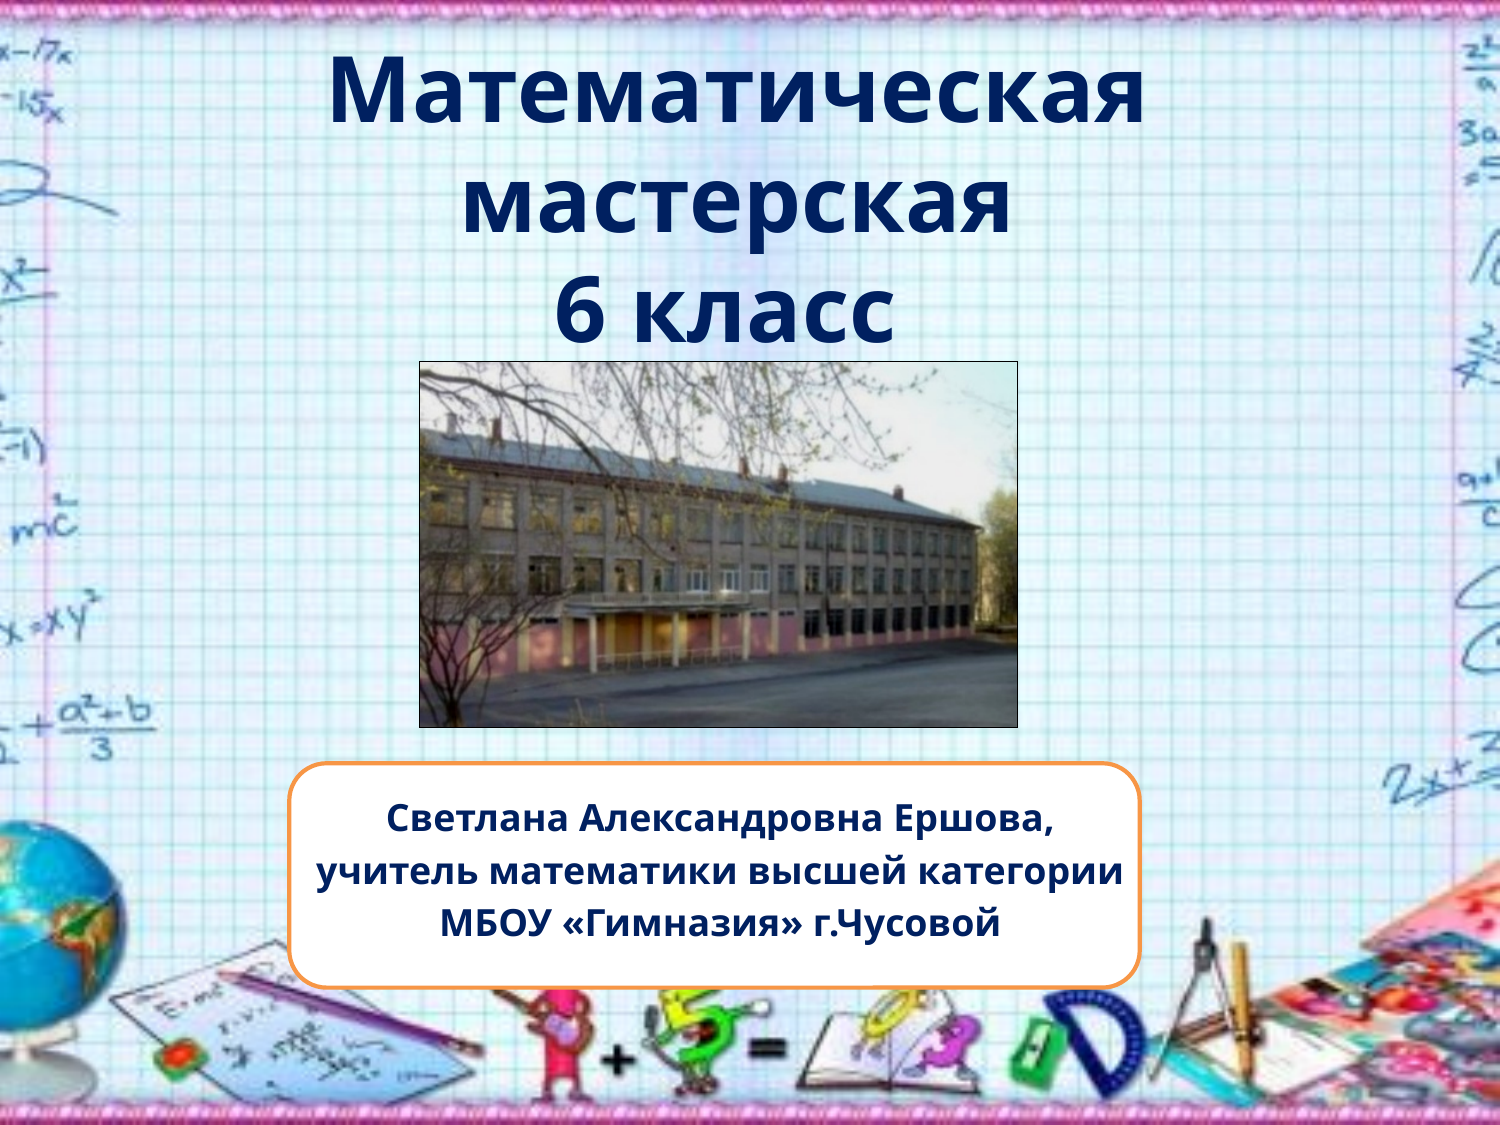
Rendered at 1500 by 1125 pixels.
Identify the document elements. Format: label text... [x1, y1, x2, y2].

subtitle Светлана Александровна Ершова, учитель математики высшей категории МБОУ «Гимназия» г.Чусовой [301, 786, 1140, 996]
picture [0, 0, 1500, 1125]
title Математическая мастерская 6 класс [100, 0, 1376, 473]
text_box [287, 761, 1139, 981]
